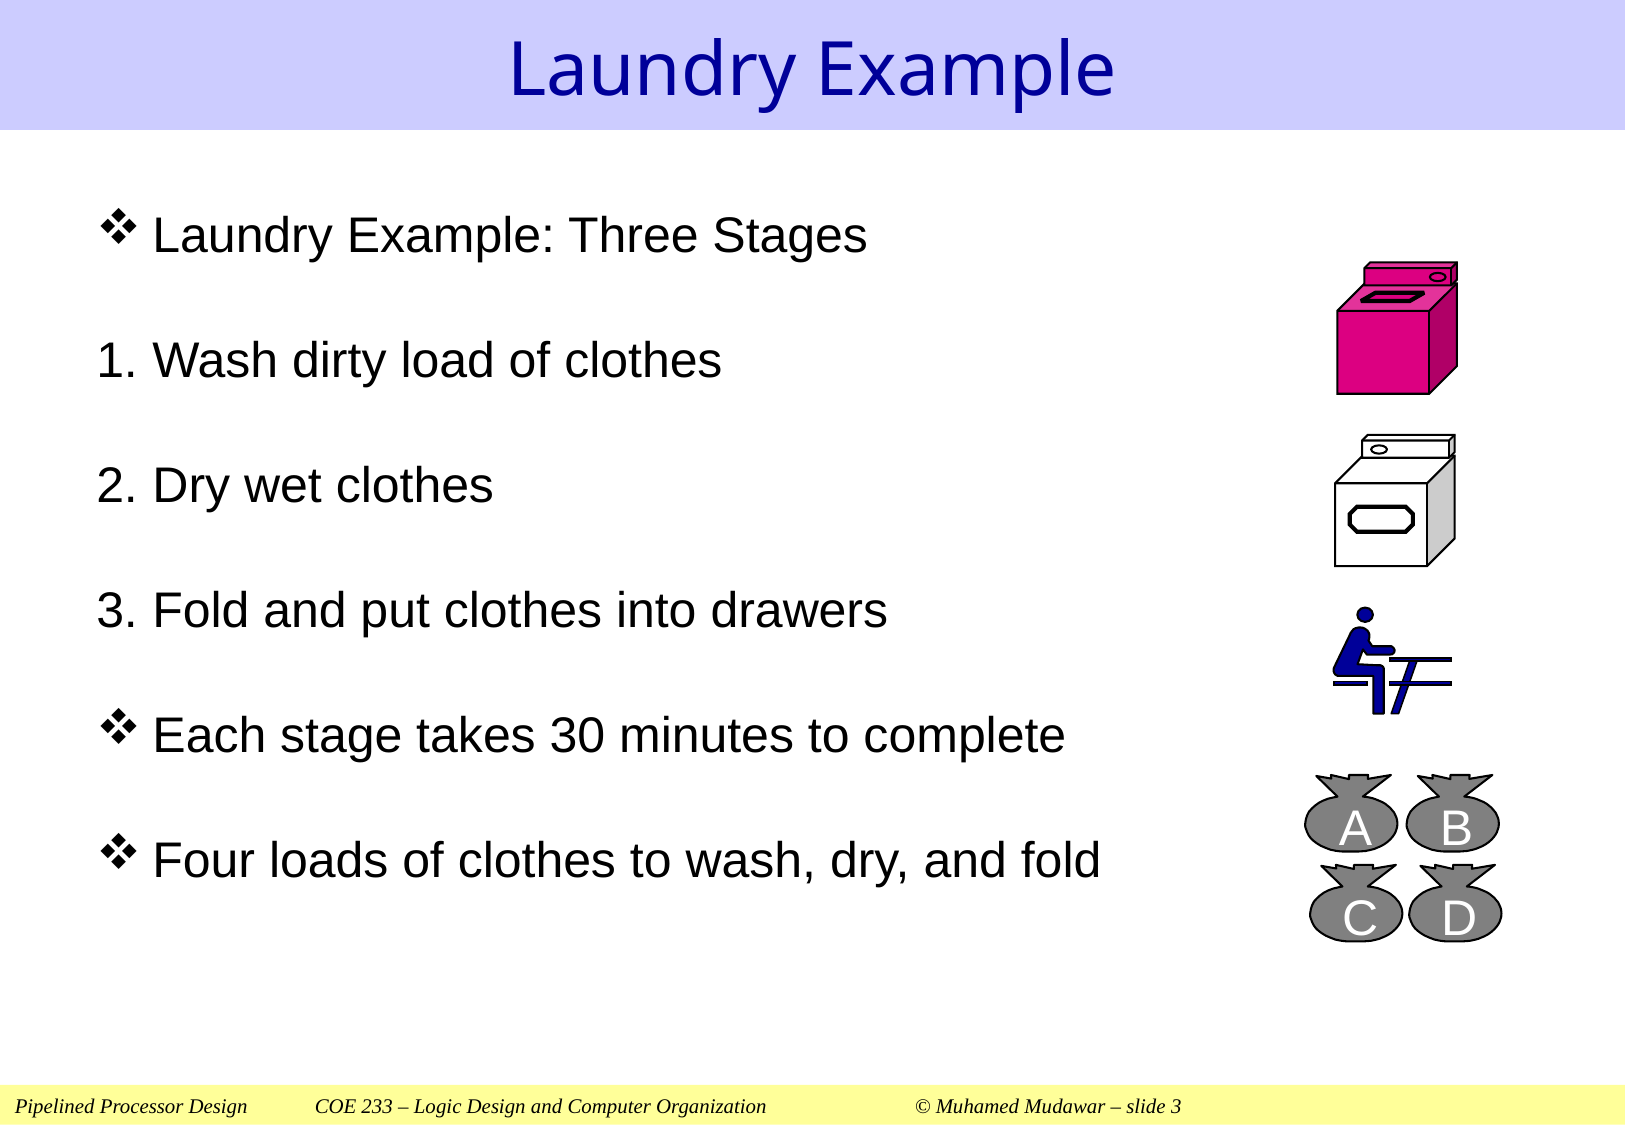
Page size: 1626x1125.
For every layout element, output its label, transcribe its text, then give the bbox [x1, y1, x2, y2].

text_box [1337, 262, 1458, 394]
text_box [1304, 774, 1502, 954]
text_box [1333, 607, 1452, 715]
title Laundry Example [0, 0, 1625, 130]
list Laundry Example: Three Stages Wash dirty load of clothes Dry wet clothes Fold and put clothes into drawers Each stage takes 30 minutes to complete Four loads of clothes to wash, dry, and fold [81, 194, 1544, 1032]
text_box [1334, 434, 1455, 567]
